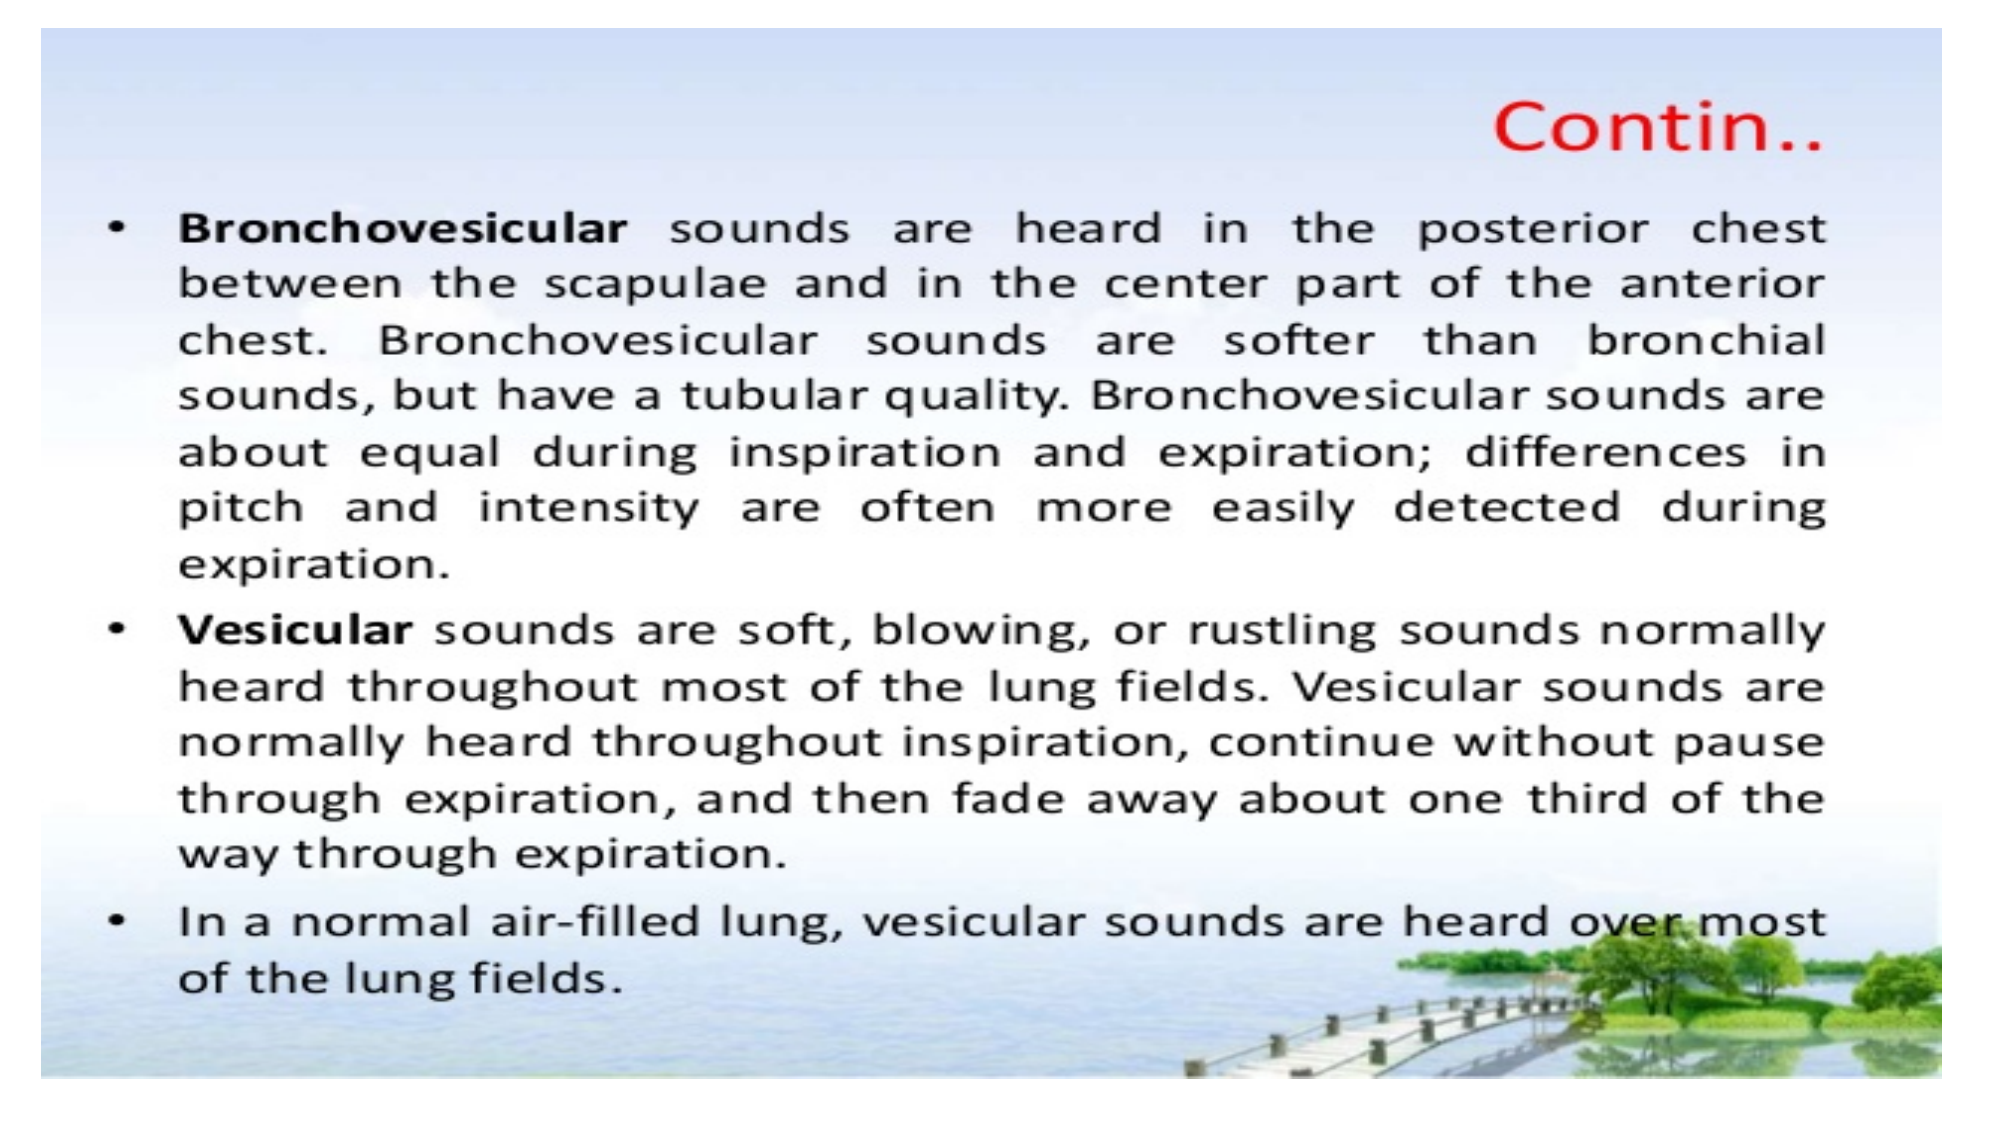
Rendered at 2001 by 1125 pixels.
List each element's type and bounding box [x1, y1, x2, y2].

picture [41, 28, 1942, 1080]
